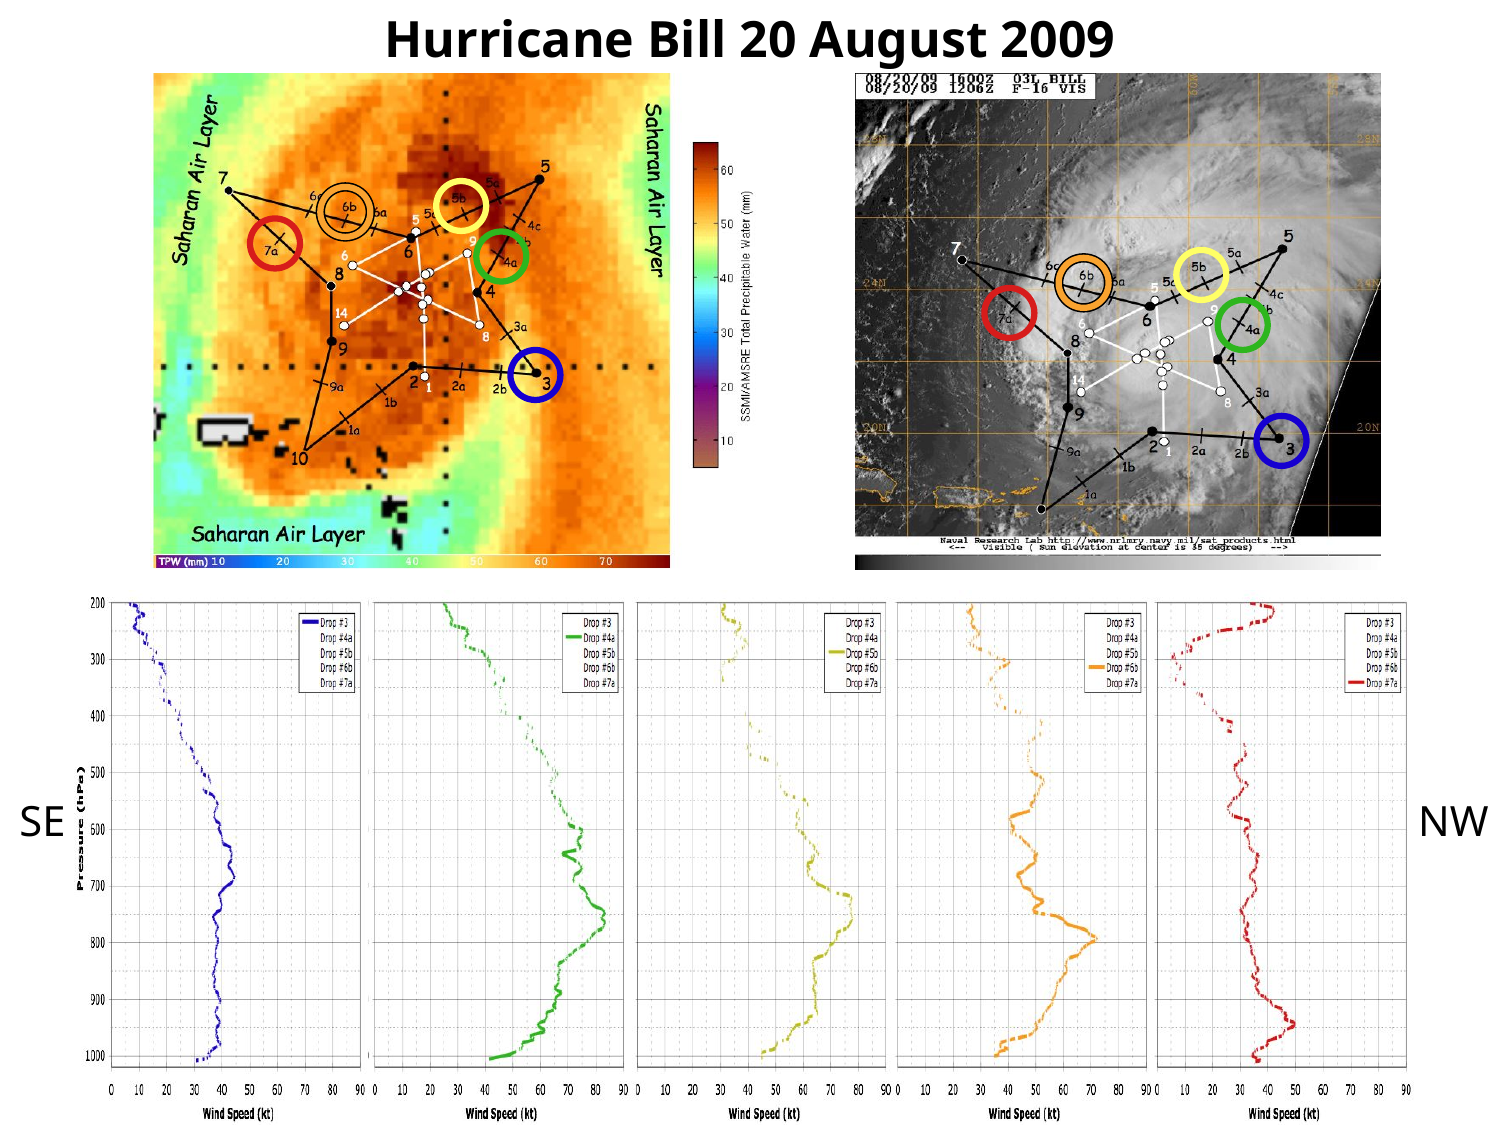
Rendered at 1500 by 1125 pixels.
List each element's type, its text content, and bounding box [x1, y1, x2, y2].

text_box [249, 180, 561, 401]
text_box Hurricane Bill 20 August 2009 [0, 0, 1500, 75]
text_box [984, 249, 1307, 467]
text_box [1415, 590, 1500, 1125]
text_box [0, 590, 72, 1125]
picture [149, 73, 763, 571]
picture [74, 590, 1415, 1125]
picture [855, 73, 1381, 571]
